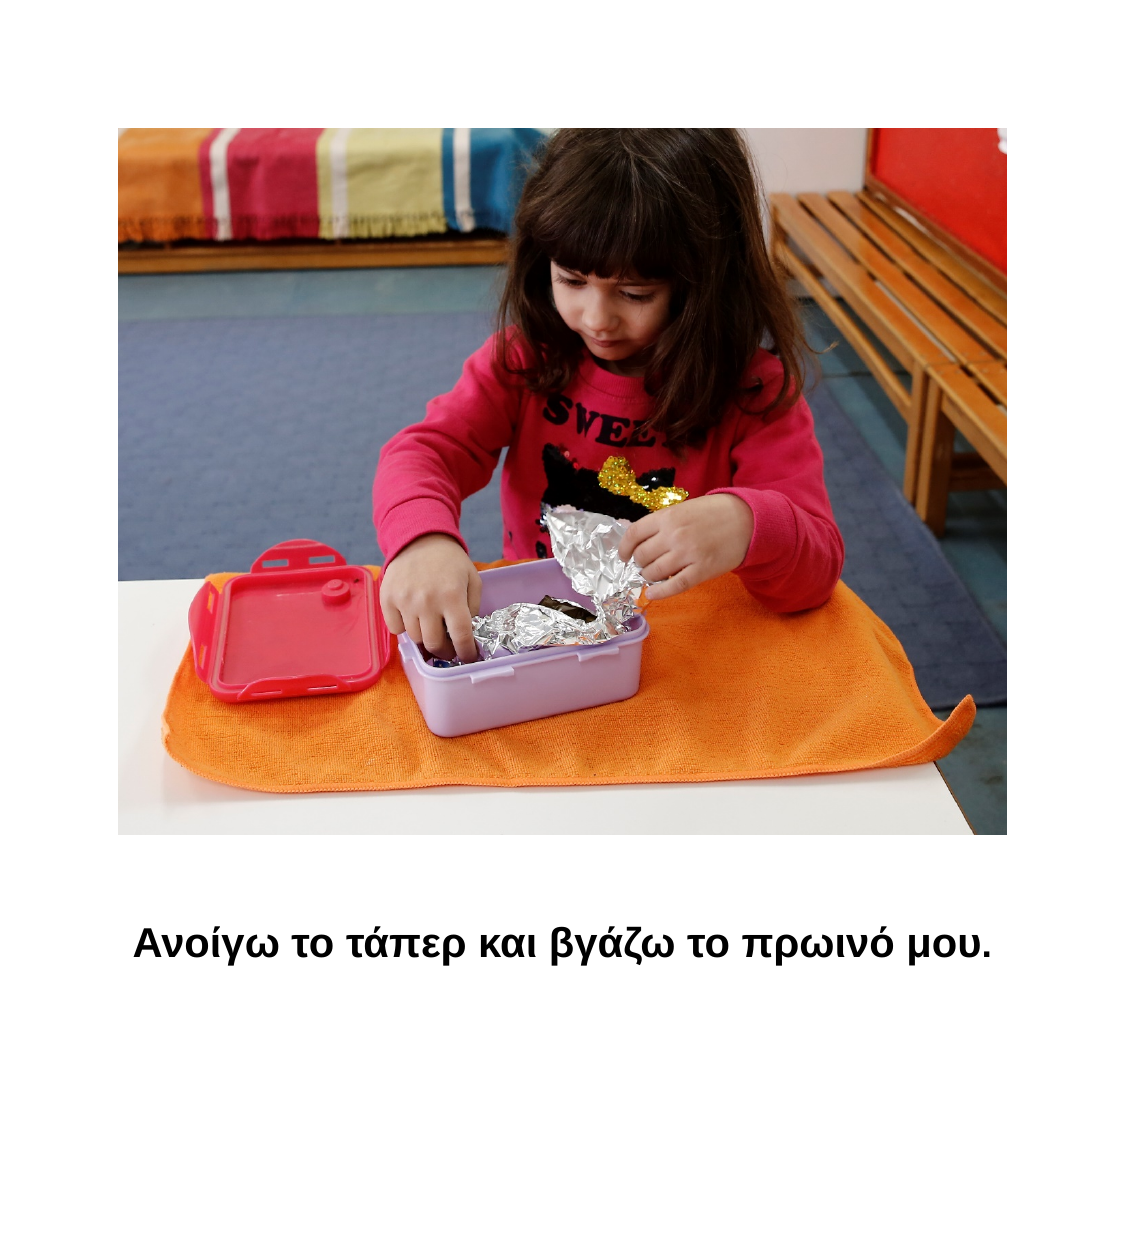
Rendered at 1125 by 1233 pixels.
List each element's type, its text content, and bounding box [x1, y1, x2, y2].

picture [118, 128, 1007, 835]
list Ανοίγω το τάπερ και βγάζω το πρωινό μου. [109, 769, 1016, 1116]
